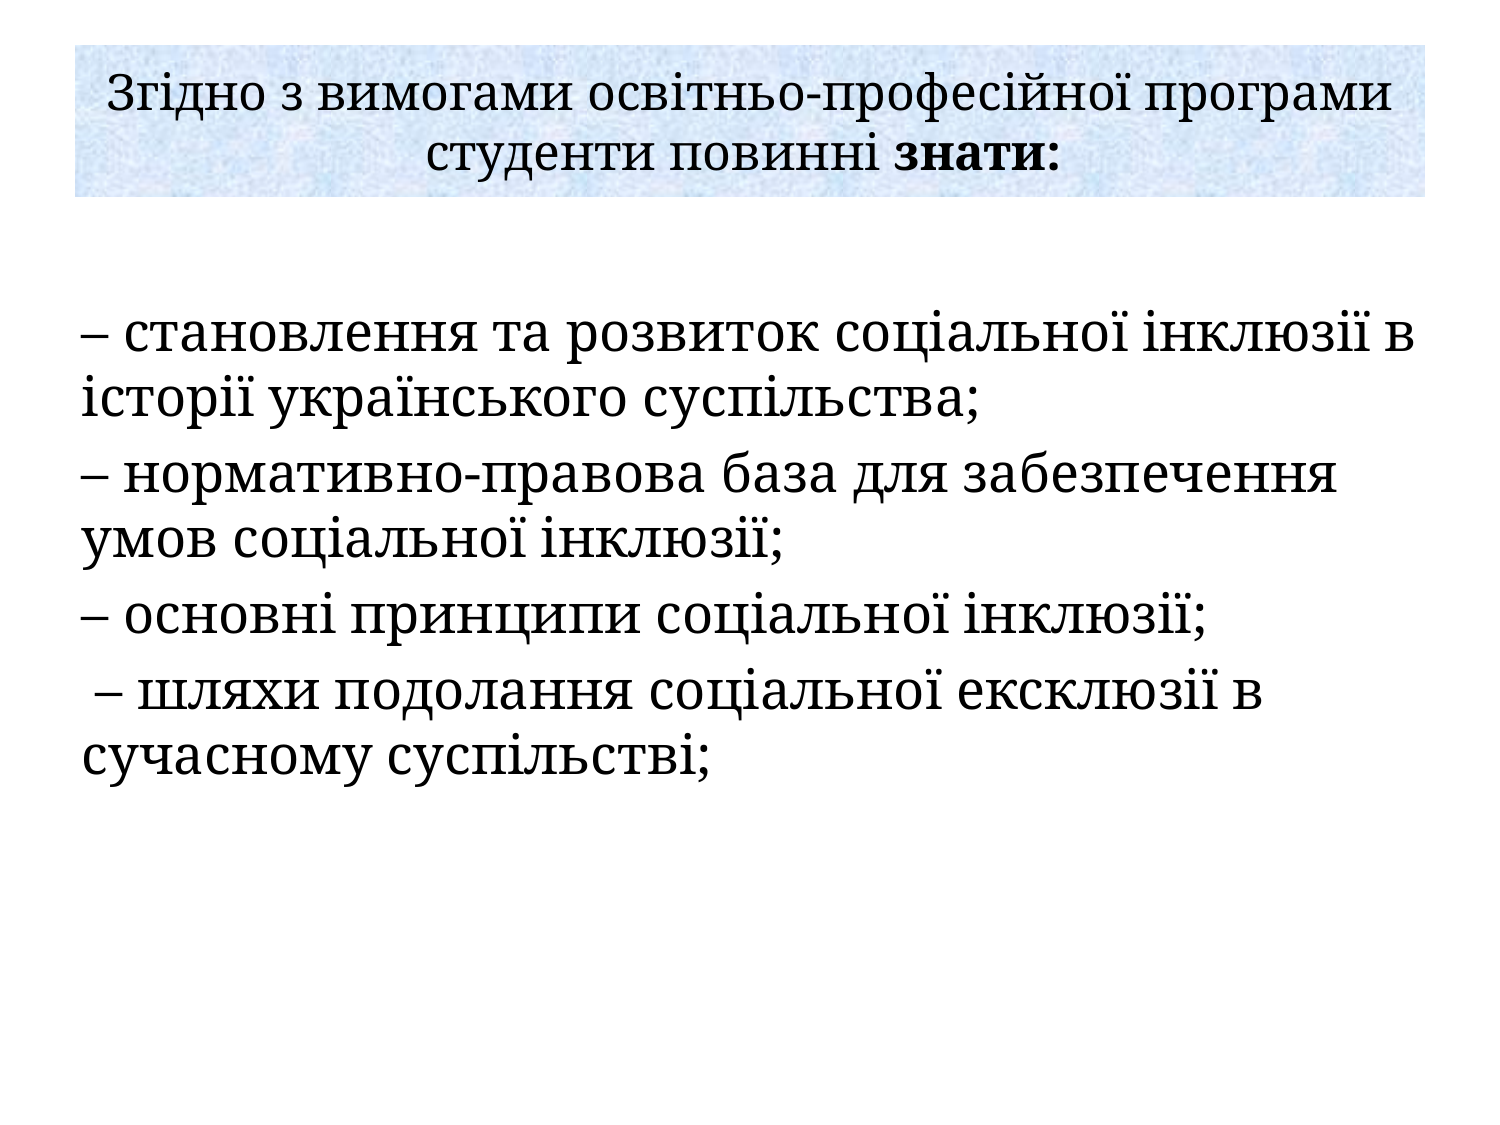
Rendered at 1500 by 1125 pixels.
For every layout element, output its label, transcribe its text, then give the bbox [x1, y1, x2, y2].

title Згідно з вимогами освітньо-професійної програми студенти повинні знати: [75, 45, 1425, 197]
list – становлення та розвиток соціальної інклюзії в історії українського суспільства; – нормативно-правова база для забезпечення умов соціальної інклюзії; – основні принципи соціальної інклюзії; – шляхи подолання соціальної ексклюзії в сучасному суспільстві; [66, 290, 1436, 1102]
